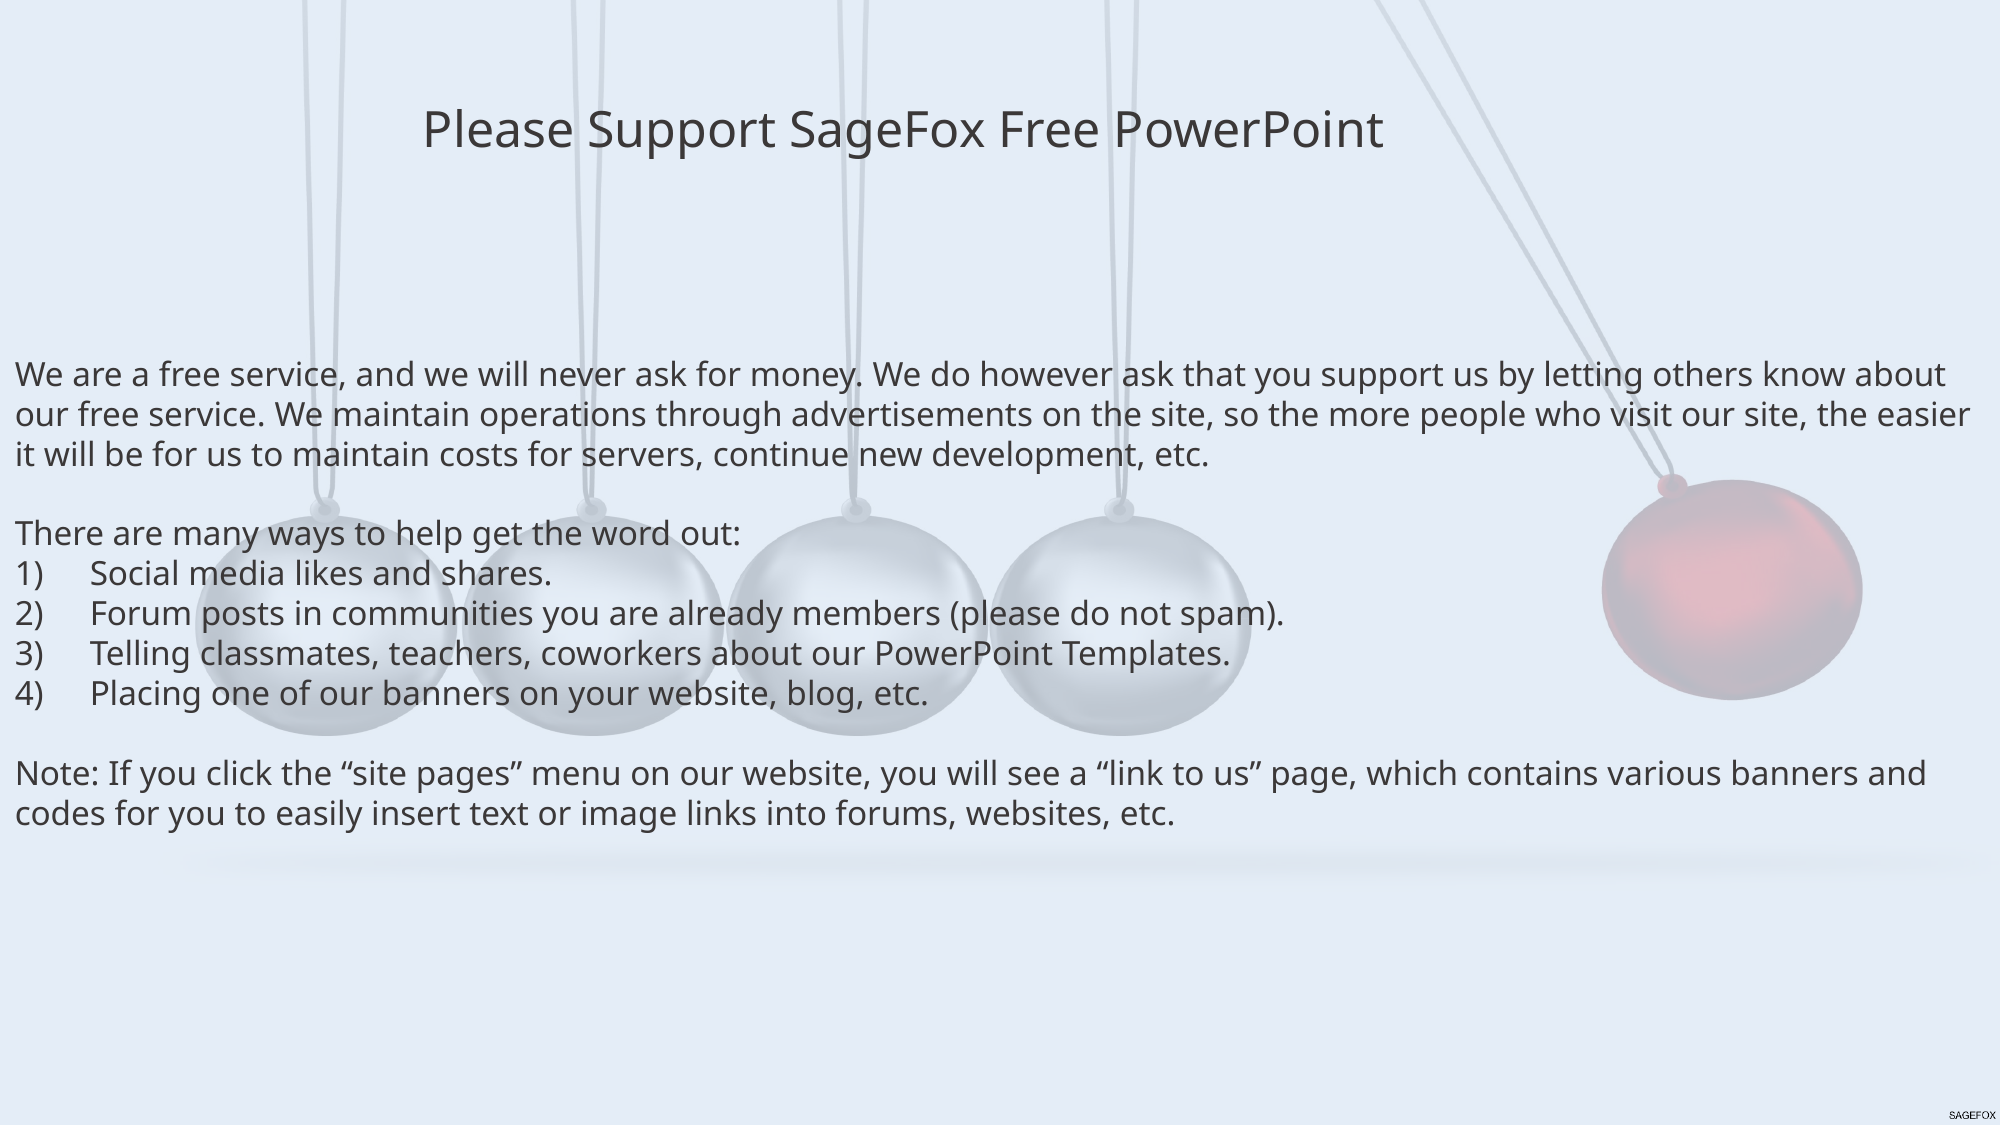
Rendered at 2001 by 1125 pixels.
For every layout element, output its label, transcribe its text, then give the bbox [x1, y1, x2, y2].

text_box We are a free service, and we will never ask for money. We do however ask that you support us by letting others know about our free service. We maintain operations through advertisements on the site, so the more people who visit our site, the easier it will be for us to maintain costs for servers, continue new development, etc. There are many ways to help get the word out: Social media likes and shares. Forum posts in communities you are already members (please do not spam). Telling classmates, teachers, coworkers about our PowerPoint Templates. Placing one of our banners on your website, blog, etc. Note: If you click the “site pages” menu on our website, you will see a “link to us” page, which contains various banners and codes for you to easily insert text or image links into forums, websites, etc. [0, 0, 2000, 1125]
title Please Support SageFox Free PowerPoint [363, 72, 1444, 190]
